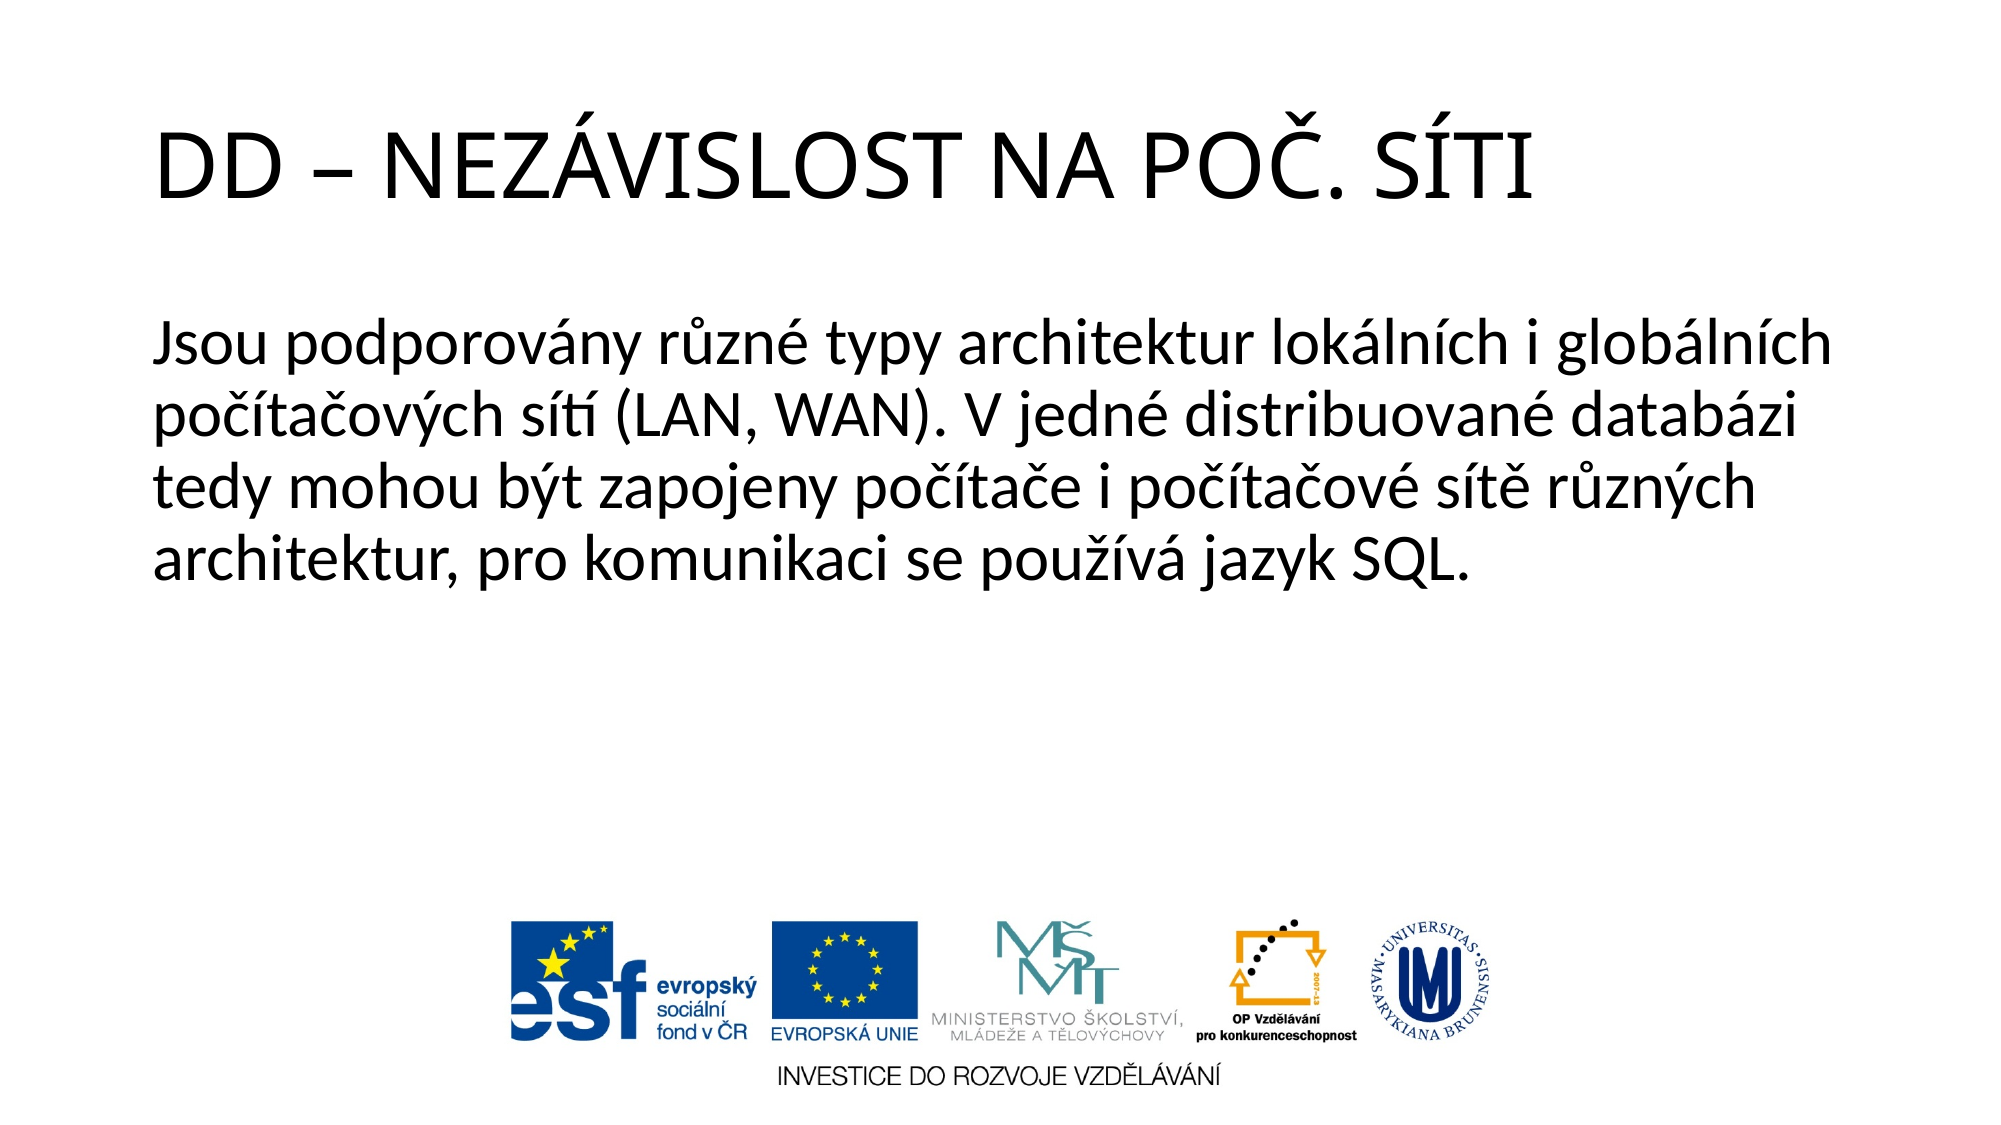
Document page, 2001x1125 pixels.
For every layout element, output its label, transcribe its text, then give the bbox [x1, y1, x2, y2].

list Jsou podporovány různé typy architektur lokálních i globálních počítačových sítí (LAN, WAN). V jedné distribuované databázi tedy mohou být zapojeny počítače i počítačové sítě různých architektur, pro komunikaci se používá jazyk SQL. [137, 299, 1863, 1014]
picture [496, 906, 1504, 1100]
title DD – NEZÁVISLOST NA POČ. SÍTI [137, 59, 1863, 278]
